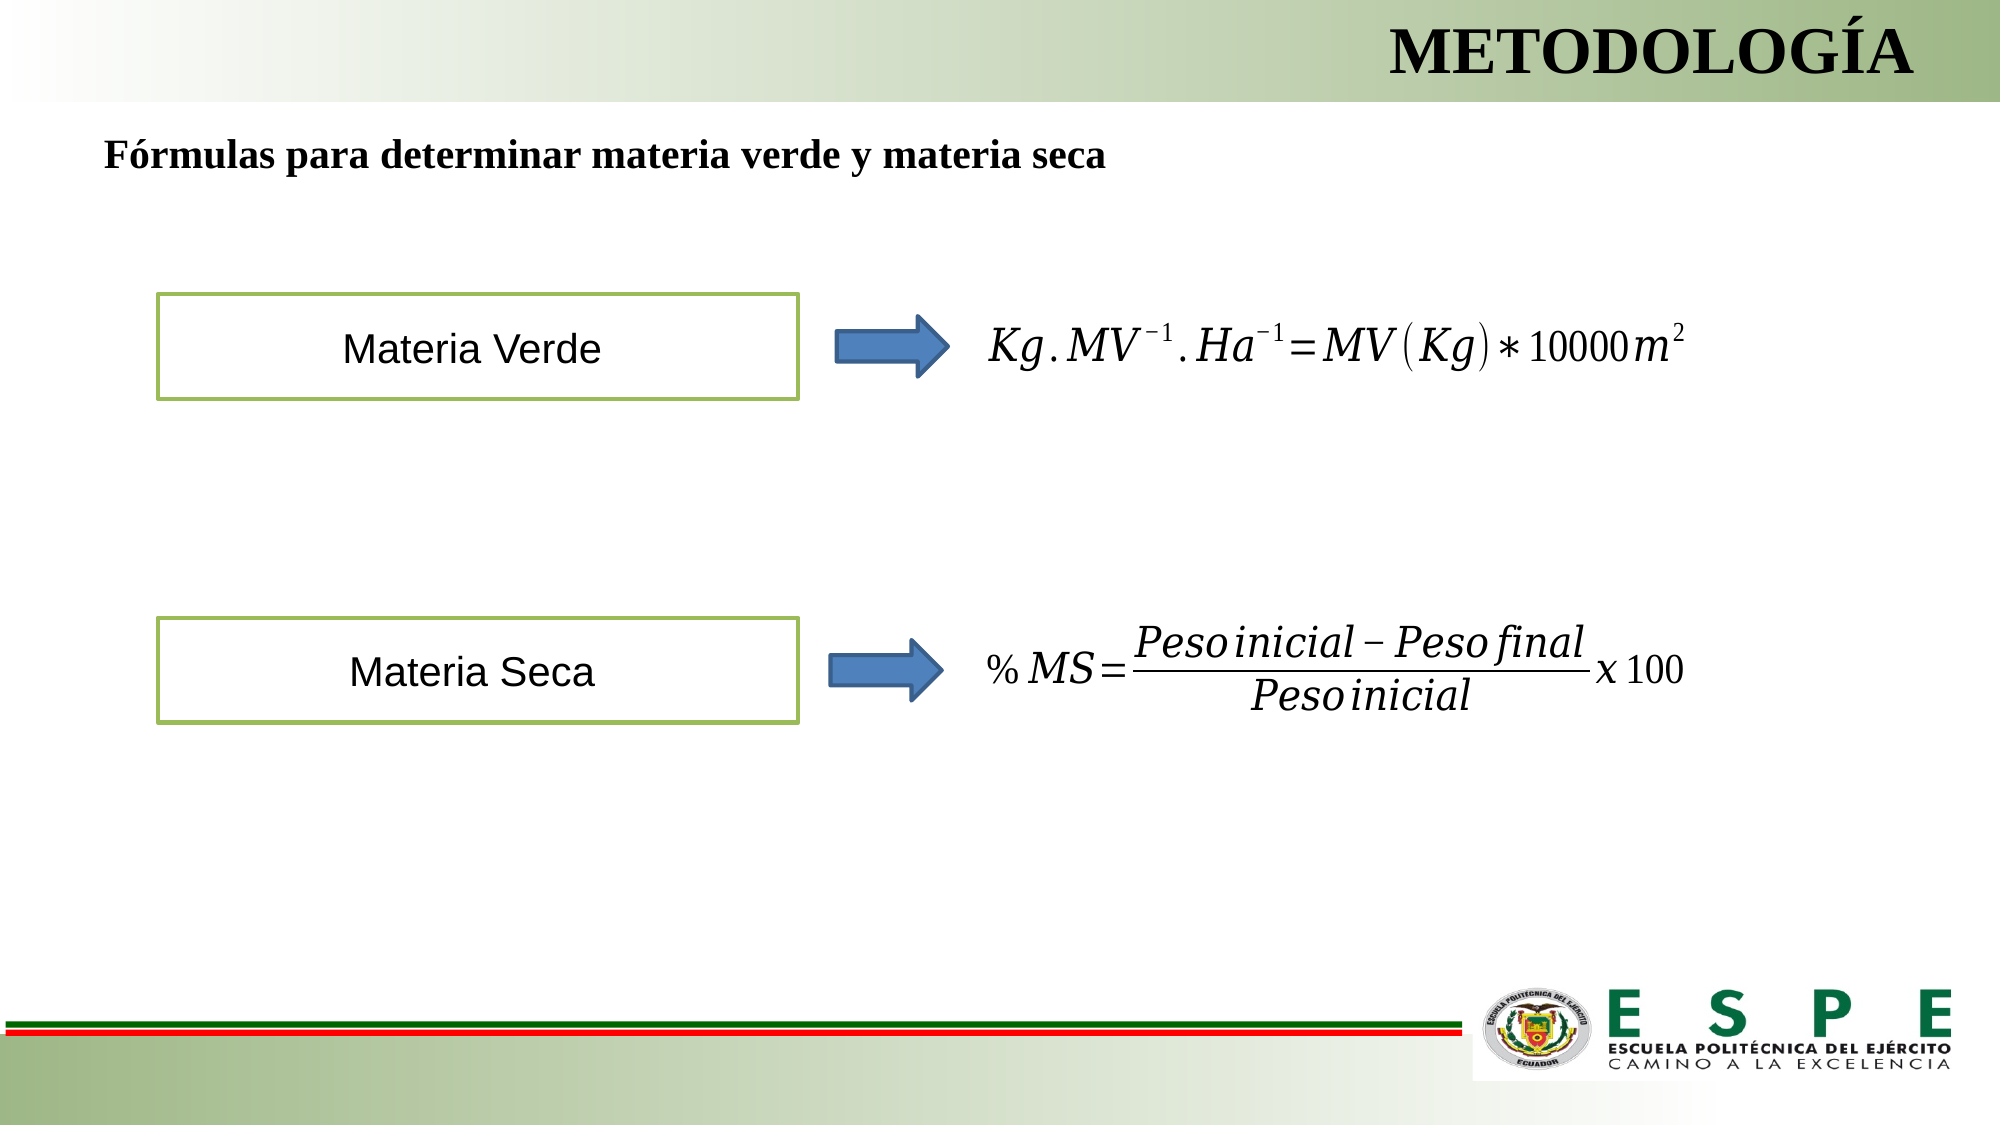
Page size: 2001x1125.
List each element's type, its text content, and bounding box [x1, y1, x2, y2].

text_box [828, 638, 944, 703]
text_box Fórmulas para determinar materia verde y materia seca [88, 119, 1214, 185]
text_box Materia Seca [156, 616, 800, 725]
picture [1472, 976, 1977, 1081]
title METODOLOGÍA [1213, 0, 1930, 74]
text_box Materia Verde [156, 292, 800, 401]
text_box [834, 314, 951, 379]
